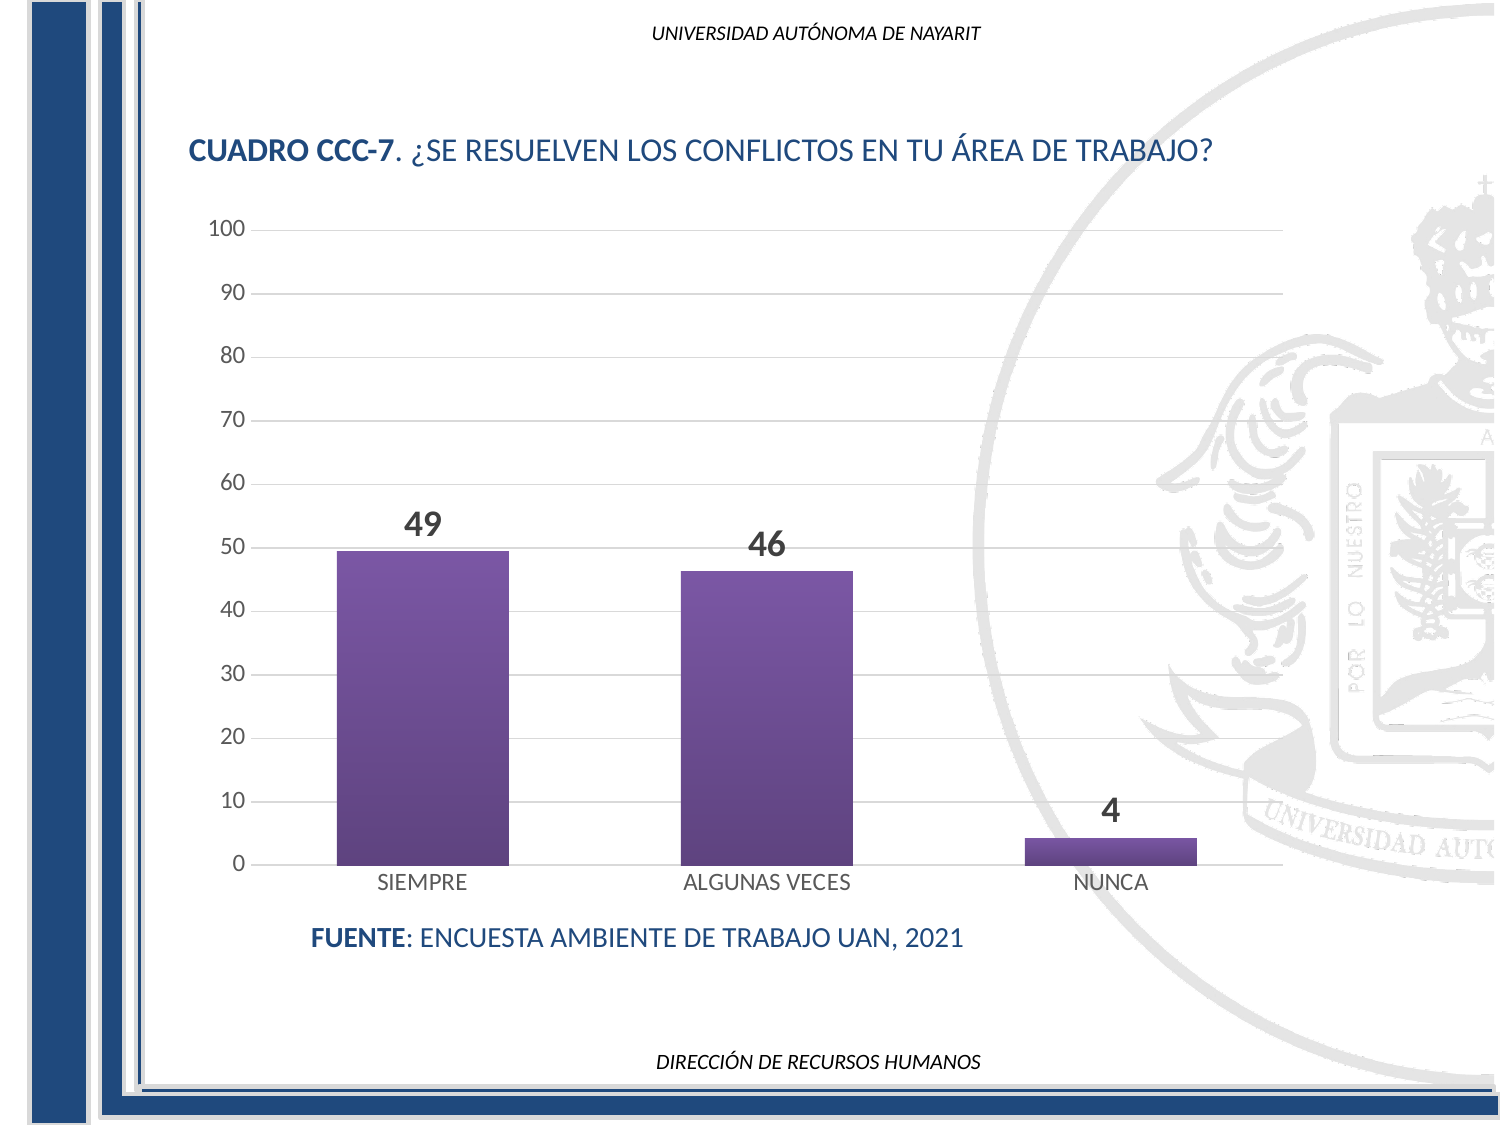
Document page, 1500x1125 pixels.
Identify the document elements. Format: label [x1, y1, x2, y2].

chart [184, 203, 1306, 911]
text_box [29, 0, 1500, 1125]
